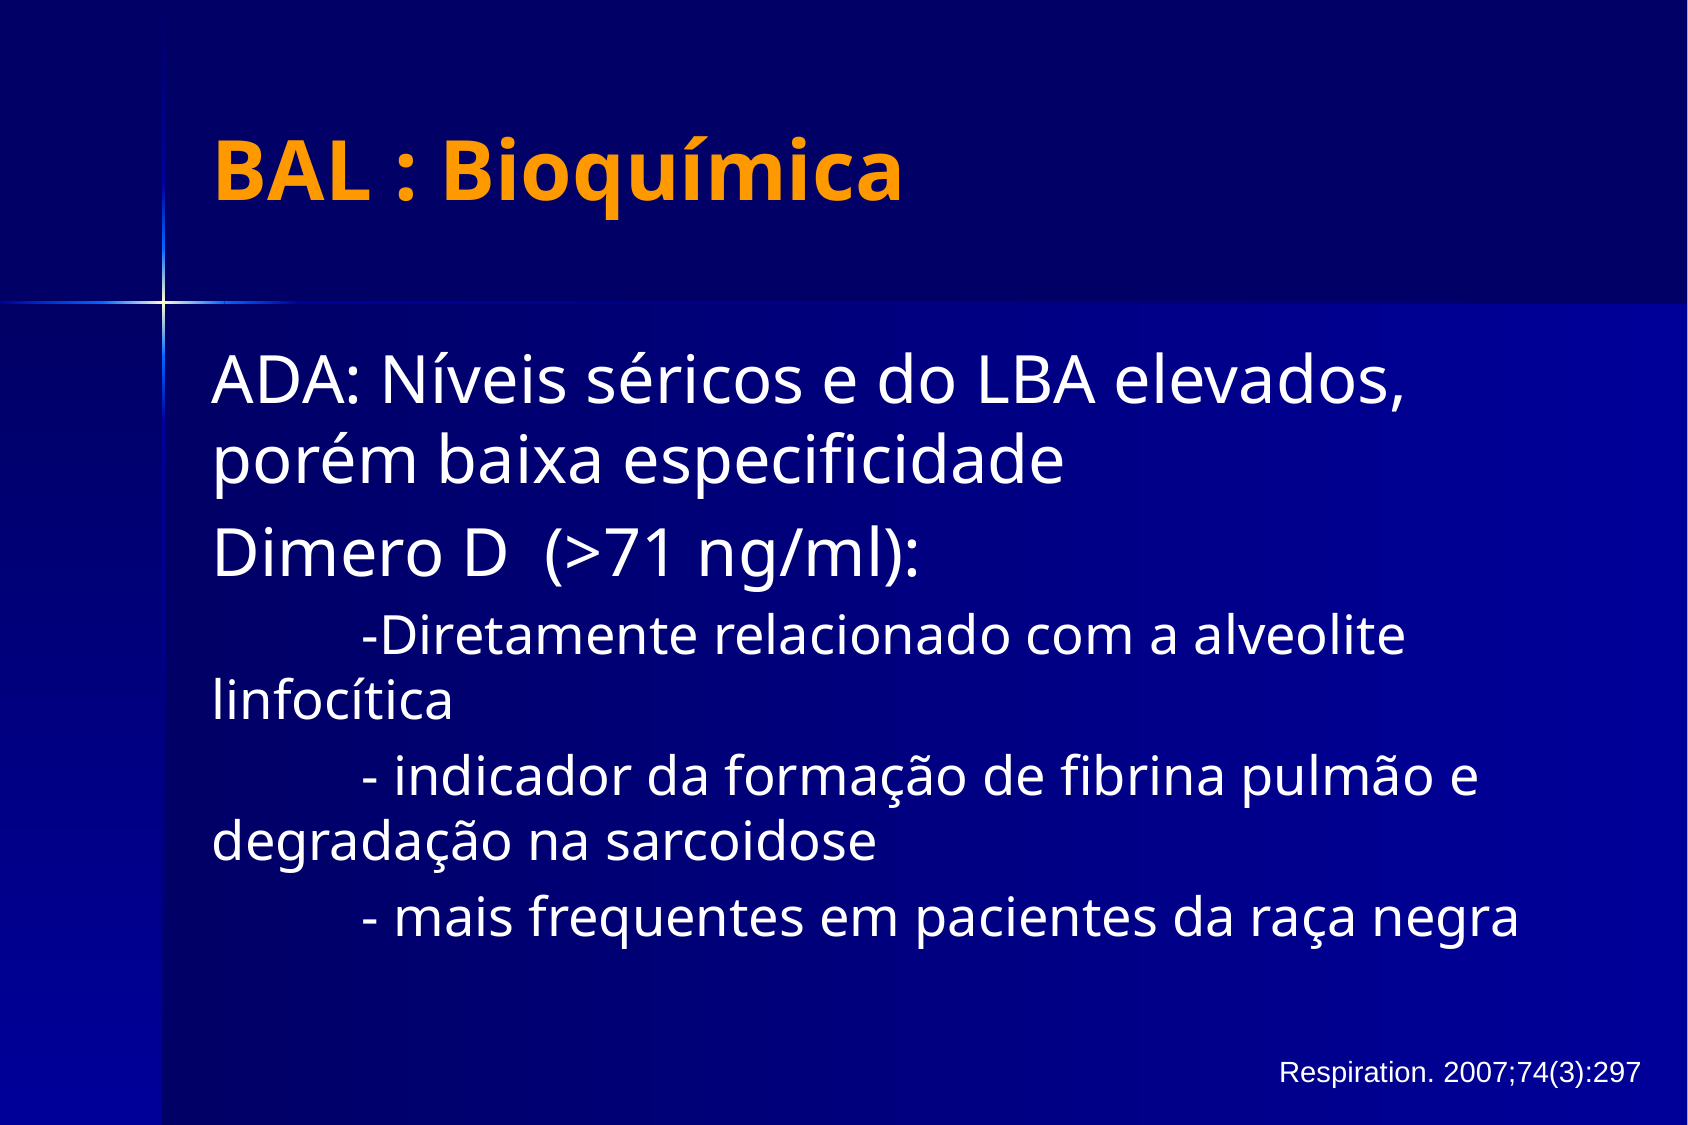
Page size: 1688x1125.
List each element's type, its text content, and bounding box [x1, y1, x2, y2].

text_box Respiration. 2007;74(3):297 [642, 1010, 1657, 1086]
title BAL : Bioquímica [196, 50, 1589, 285]
list ADA: Níveis séricos e do LBA elevados, porém baixa especificidade Dimero D (>71 ng/ml): -Diretamente relacionado com a alveolite linfocítica - indicador da formação de fibrina pulmão e degradação na sarcoidose - mais frequentes em pacientes da raça negra [196, 329, 1589, 1005]
